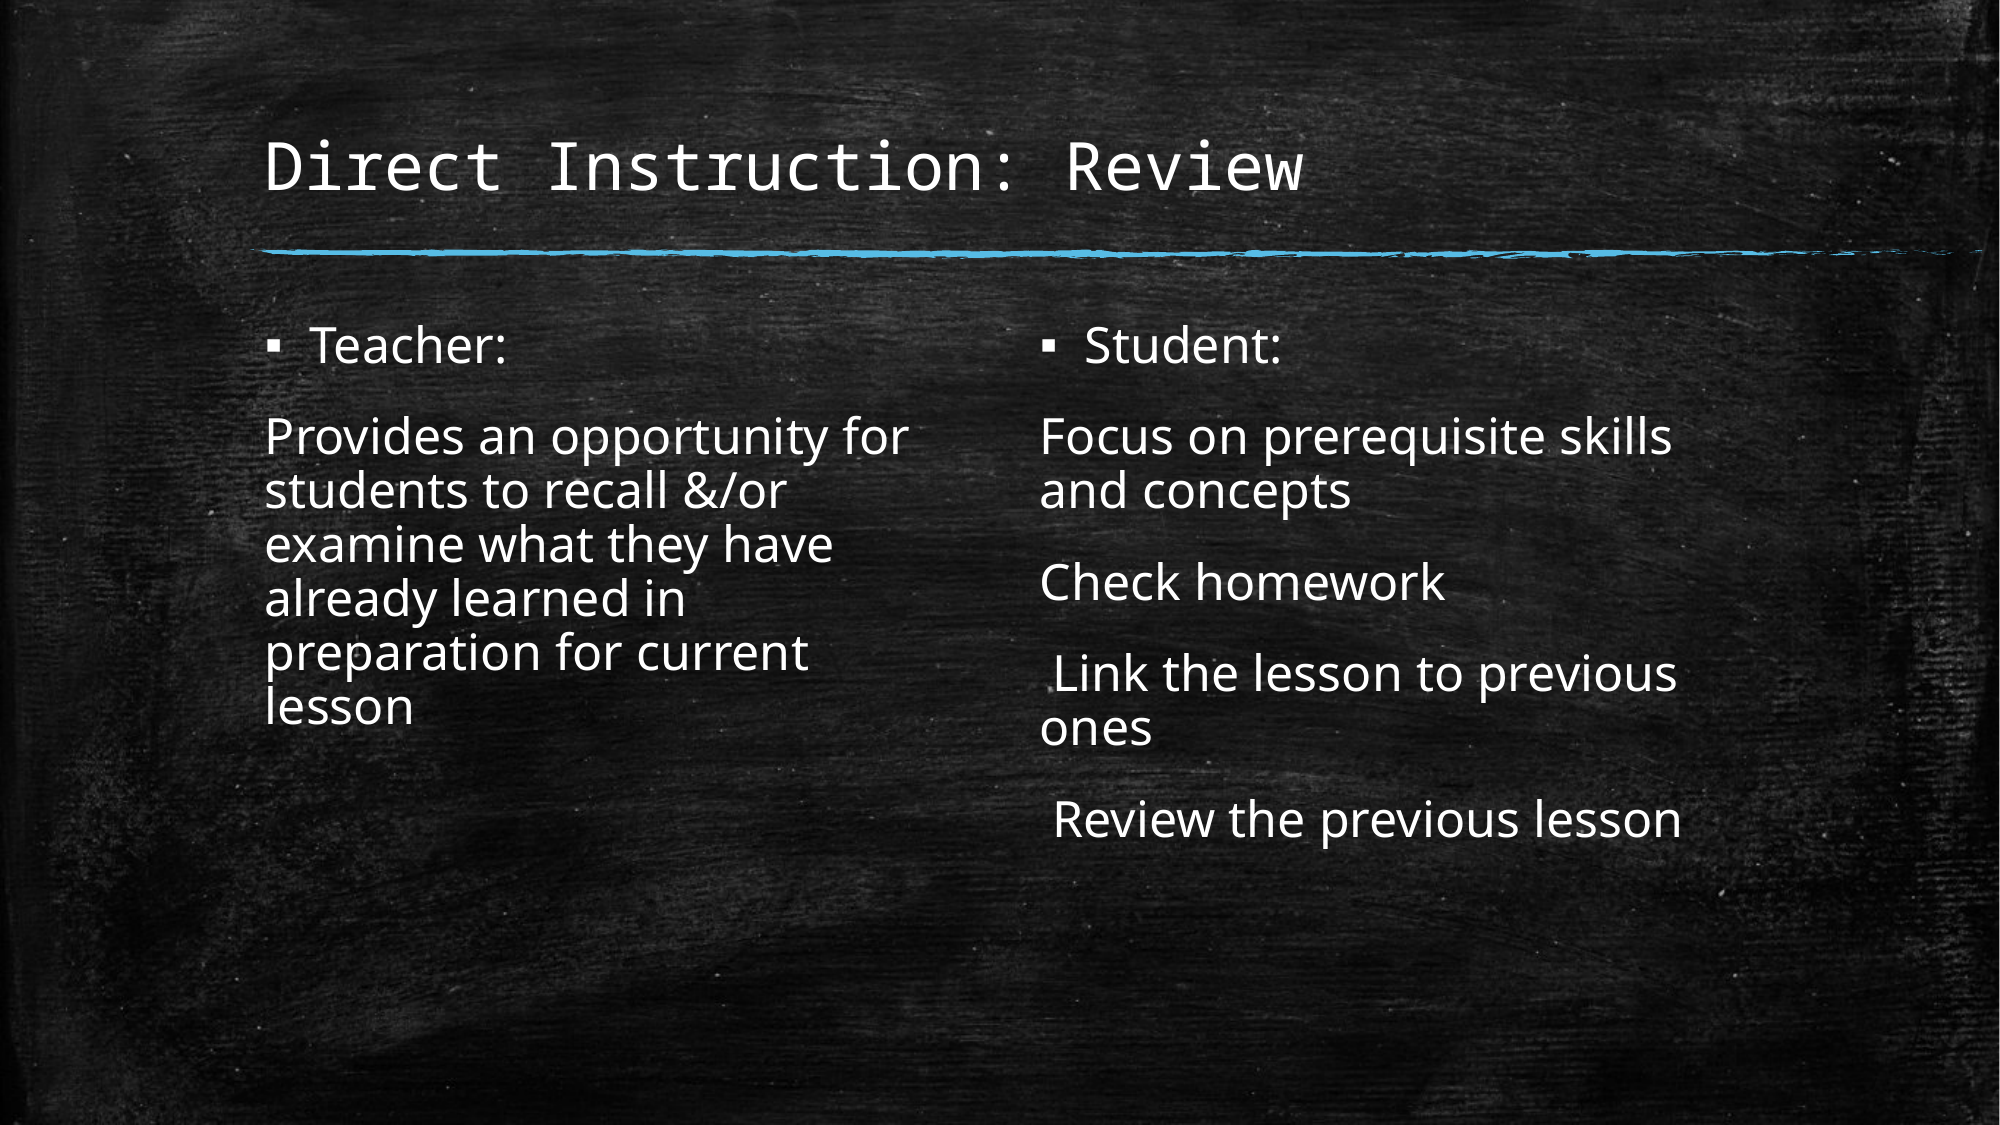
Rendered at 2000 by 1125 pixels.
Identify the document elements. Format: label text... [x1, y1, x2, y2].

list Student: Focus on prerequisite skills and concepts Check homework Link the lesson to previous ones Review the previous lesson [1024, 312, 1750, 1013]
list Teacher: Provides an opportunity for students to recall &/or examine what they have already learned in preparation for current lesson [249, 312, 975, 1013]
title Direct Instruction: Review [249, 45, 1750, 213]
